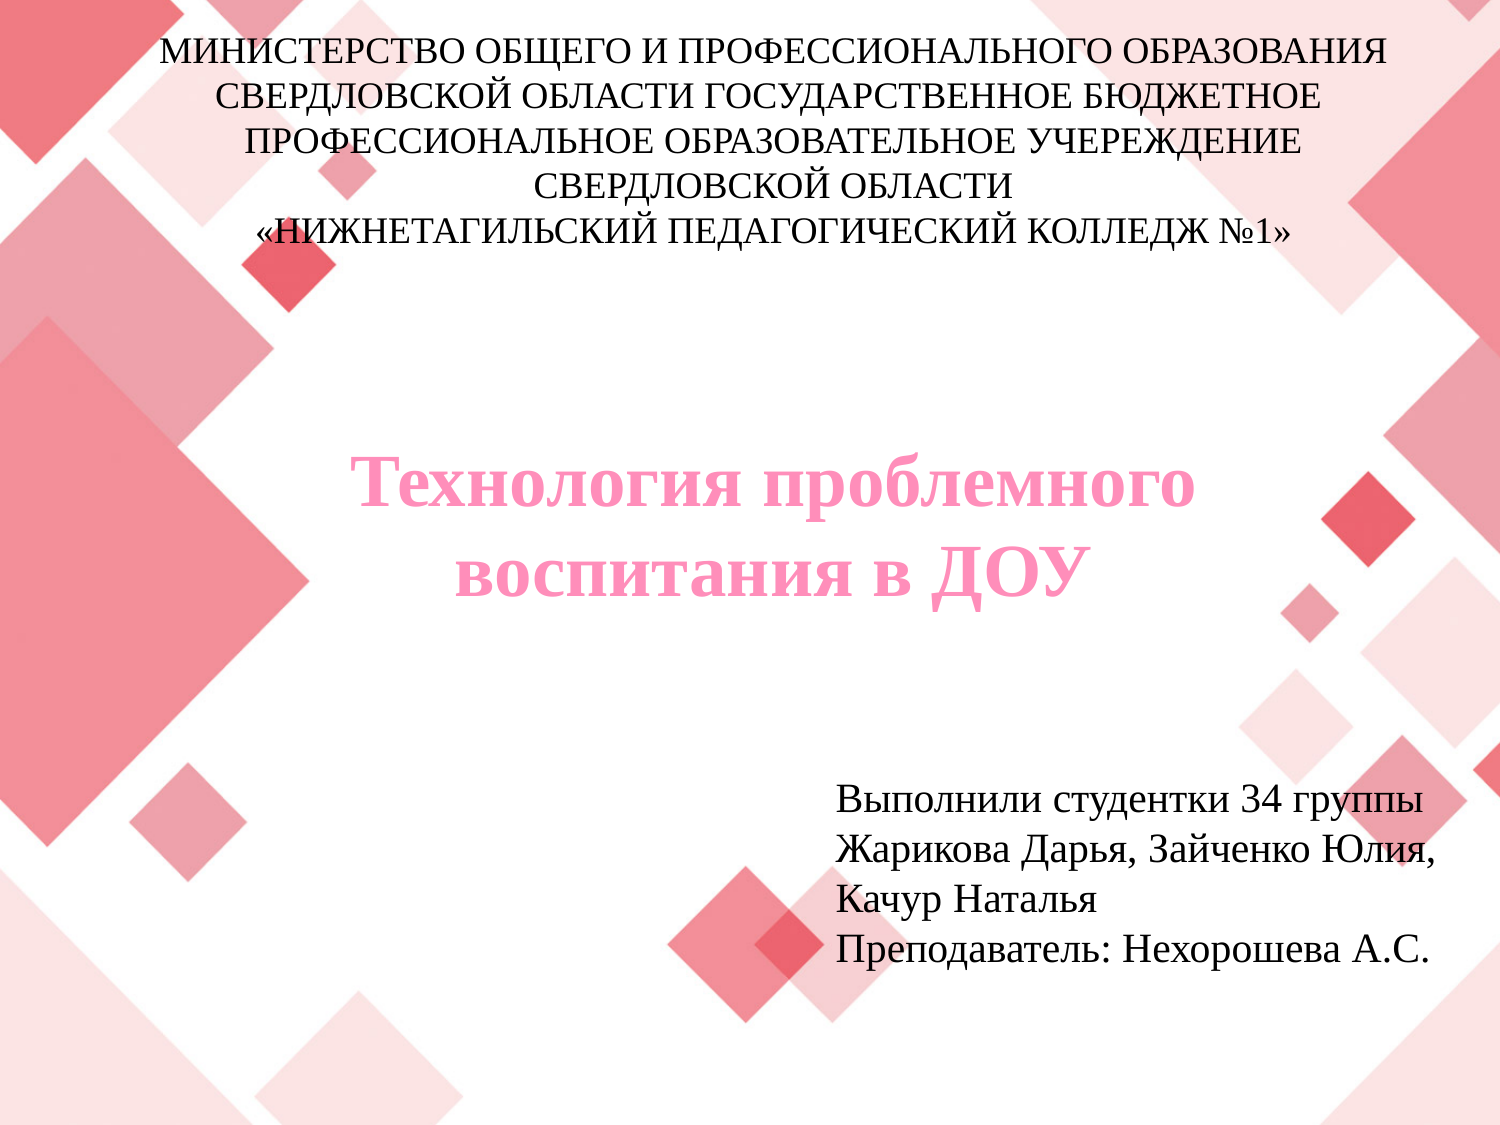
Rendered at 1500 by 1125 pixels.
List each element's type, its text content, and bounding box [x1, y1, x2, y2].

picture [0, 0, 1500, 1125]
text_box МИНИСТЕРСТВО ОБЩЕГО И ПРОФЕССИОНАЛЬНОГО ОБРАЗОВАНИЯ СВЕРДЛОВСКОЙ ОБЛАСТИ ГОСУДАРСТВЕННОЕ БЮДЖЕТНОЕ ПРОФЕССИОНАЛЬНОЕ ОБРАЗОВАТЕЛЬНОЕ УЧЕРЕЖДЕНИЕ СВЕРДЛОВСКОЙ ОБЛАСТИ «НИЖНЕТАГИЛЬСКИЙ ПЕДАГОГИЧЕСКИЙ КОЛЛЕДЖ №1» [112, 19, 1435, 259]
title Технология проблемного воспитания в ДОУ [242, 432, 1306, 610]
text_box Выполнили студентки 34 группы Жарикова Дарья, Зайченко Юлия, Качур Наталья Преподаватель: Нехорошева А.С. [820, 763, 1500, 1029]
